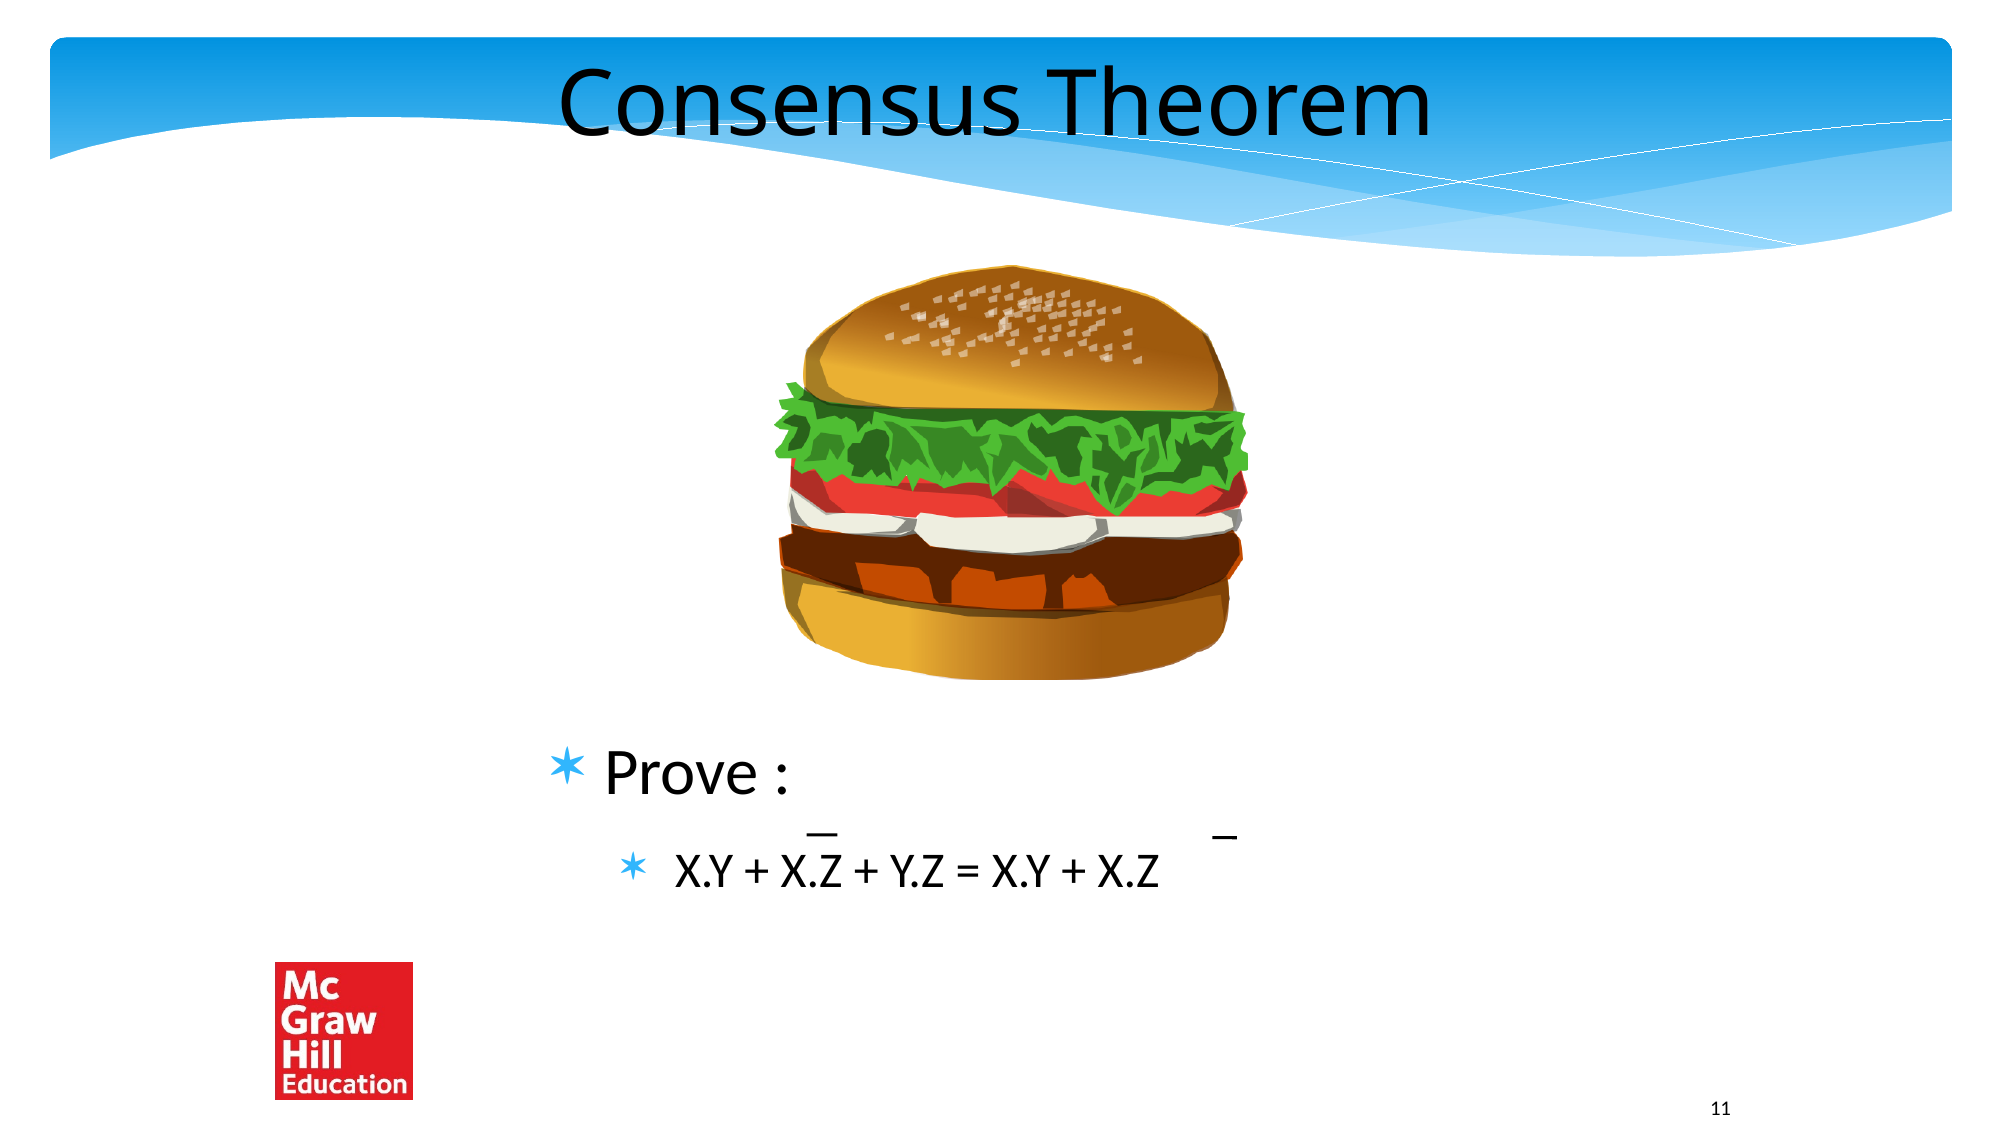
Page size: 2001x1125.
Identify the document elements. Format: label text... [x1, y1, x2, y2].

title Consensus Theorem [387, 21, 1605, 175]
list Prove : X.Y + X.Z + Y.Z = X.Y + X.Z [533, 727, 1750, 925]
picture [774, 265, 1248, 680]
text_box 11 [1695, 1087, 1788, 1125]
picture [274, 962, 413, 1101]
